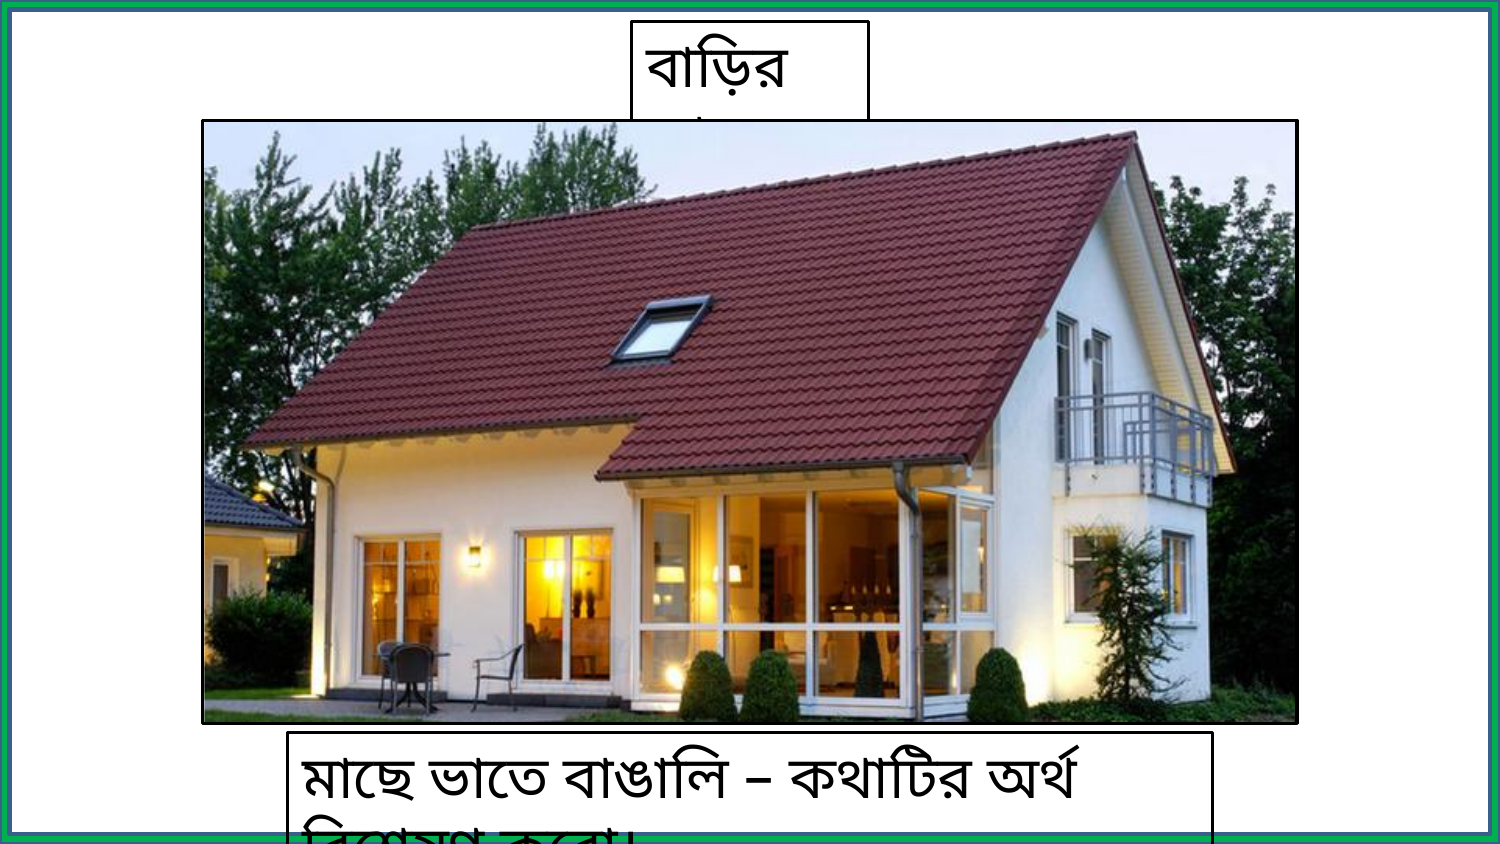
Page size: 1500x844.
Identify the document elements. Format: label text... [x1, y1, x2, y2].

text_box মাছে ভাতে বাঙালি – কথাটির অর্থ বিশ্লেষণ করো। [287, 732, 1213, 844]
text_box বাড়ির কাজ [631, 21, 869, 119]
picture [204, 121, 1296, 723]
